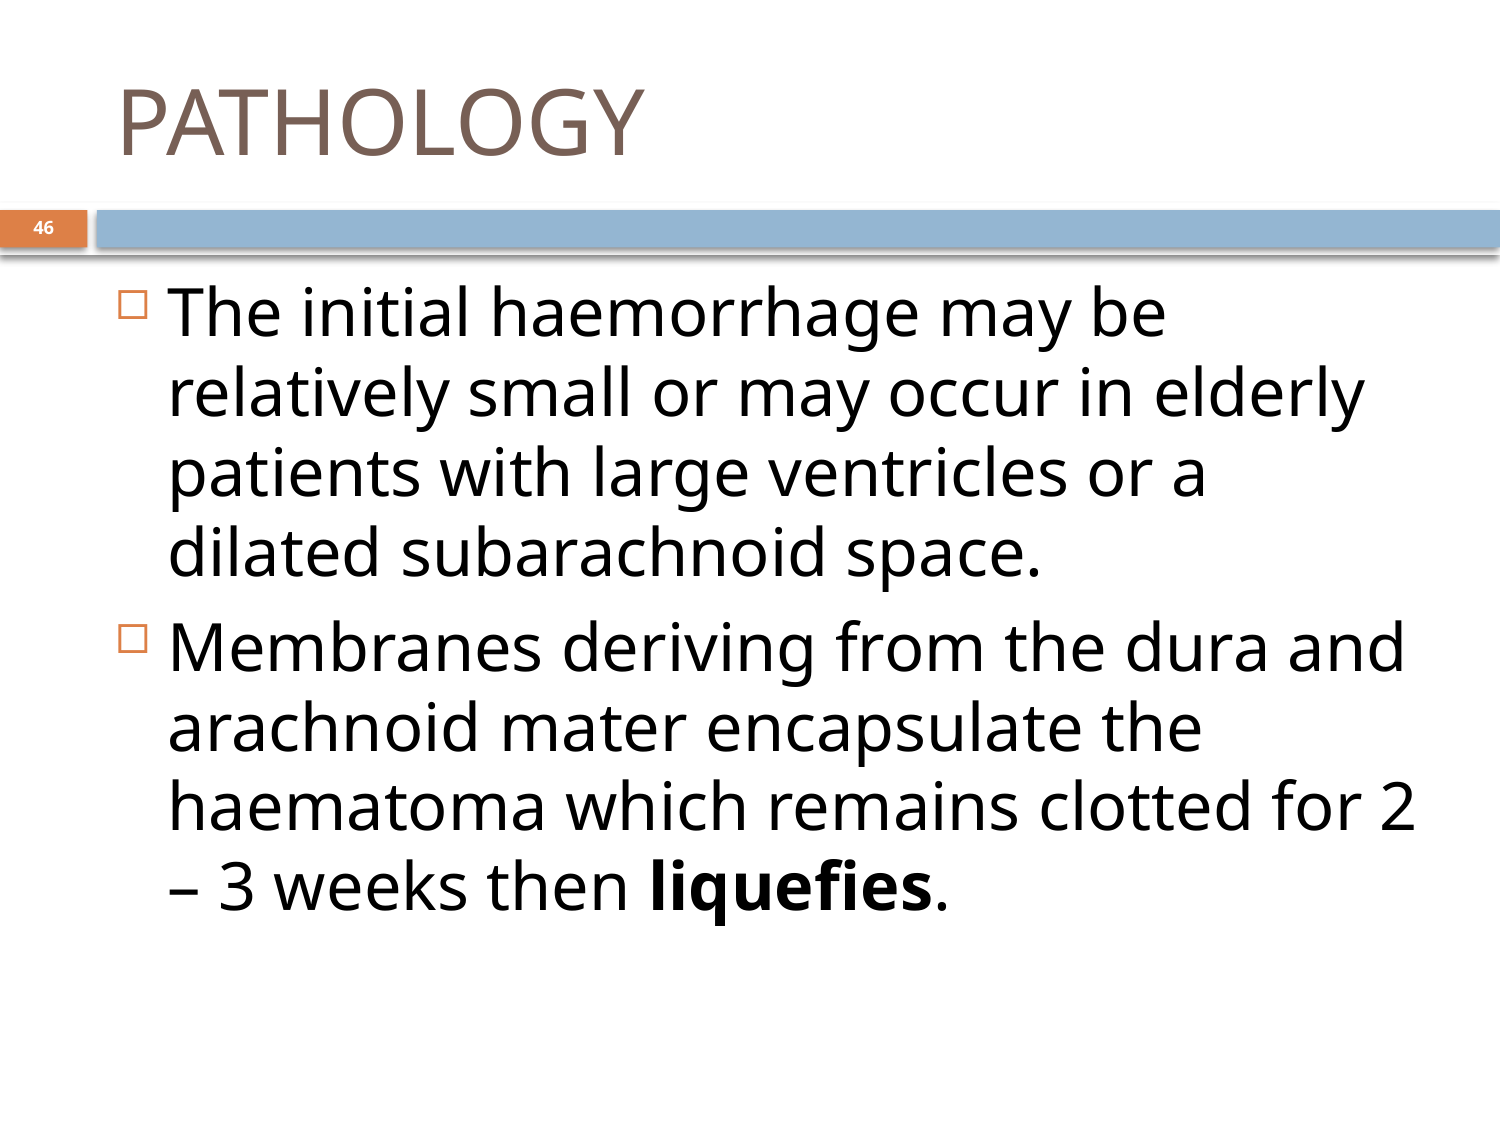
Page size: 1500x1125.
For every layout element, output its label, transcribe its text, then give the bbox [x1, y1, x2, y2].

list The initial haemorrhage may be relatively small or may occur in elderly patients with large ventricles or a dilated subarachnoid space. Membranes deriving from the dura and arachnoid mater encapsulate the haematoma which remains clotted for 2 – 3 weeks then liquefies. [100, 262, 1438, 1043]
slide_number 46 [0, 208, 88, 249]
title PATHOLOGY [100, 37, 1438, 200]
